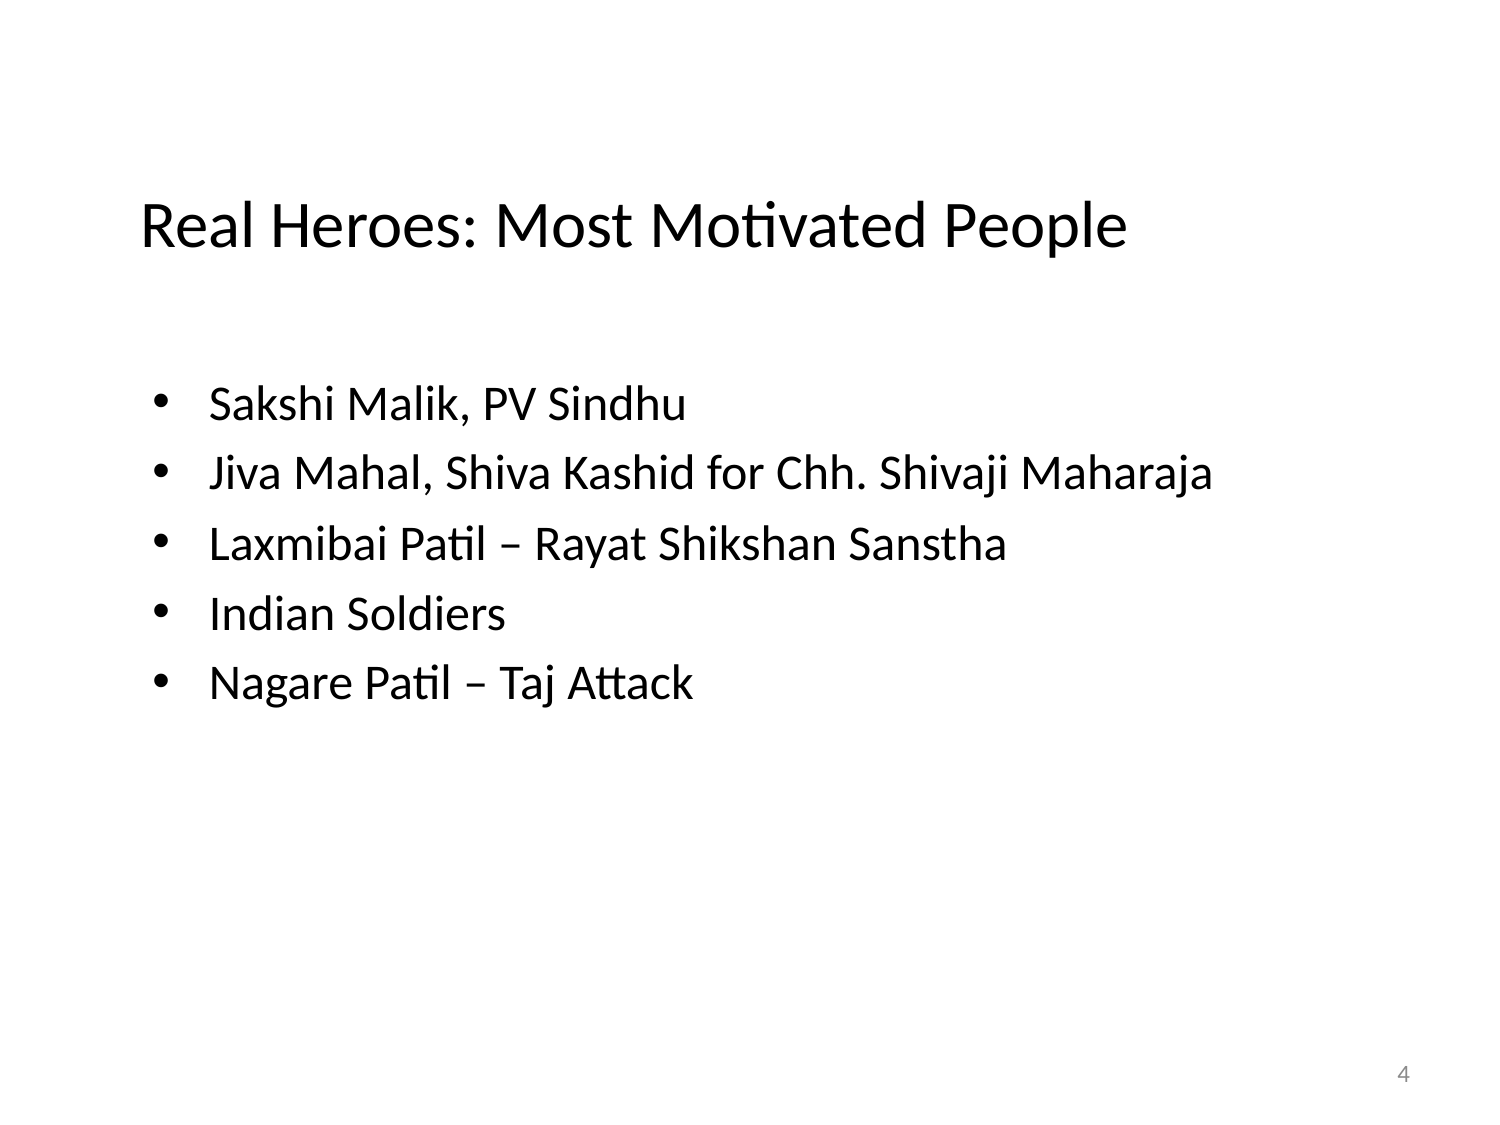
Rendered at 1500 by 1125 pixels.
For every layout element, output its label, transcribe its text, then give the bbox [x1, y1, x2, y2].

slide_number 4 [1074, 1042, 1425, 1103]
list Sakshi Malik, PV Sindhu Jiva Mahal, Shiva Kashid for Chh. Shivaji Maharaja Laxmibai Patil – Rayat Shikshan Sanstha Indian Soldiers Nagare Patil – Taj Attack [137, 362, 1325, 788]
title Real Heroes: Most Motivated People [125, 142, 1275, 300]
